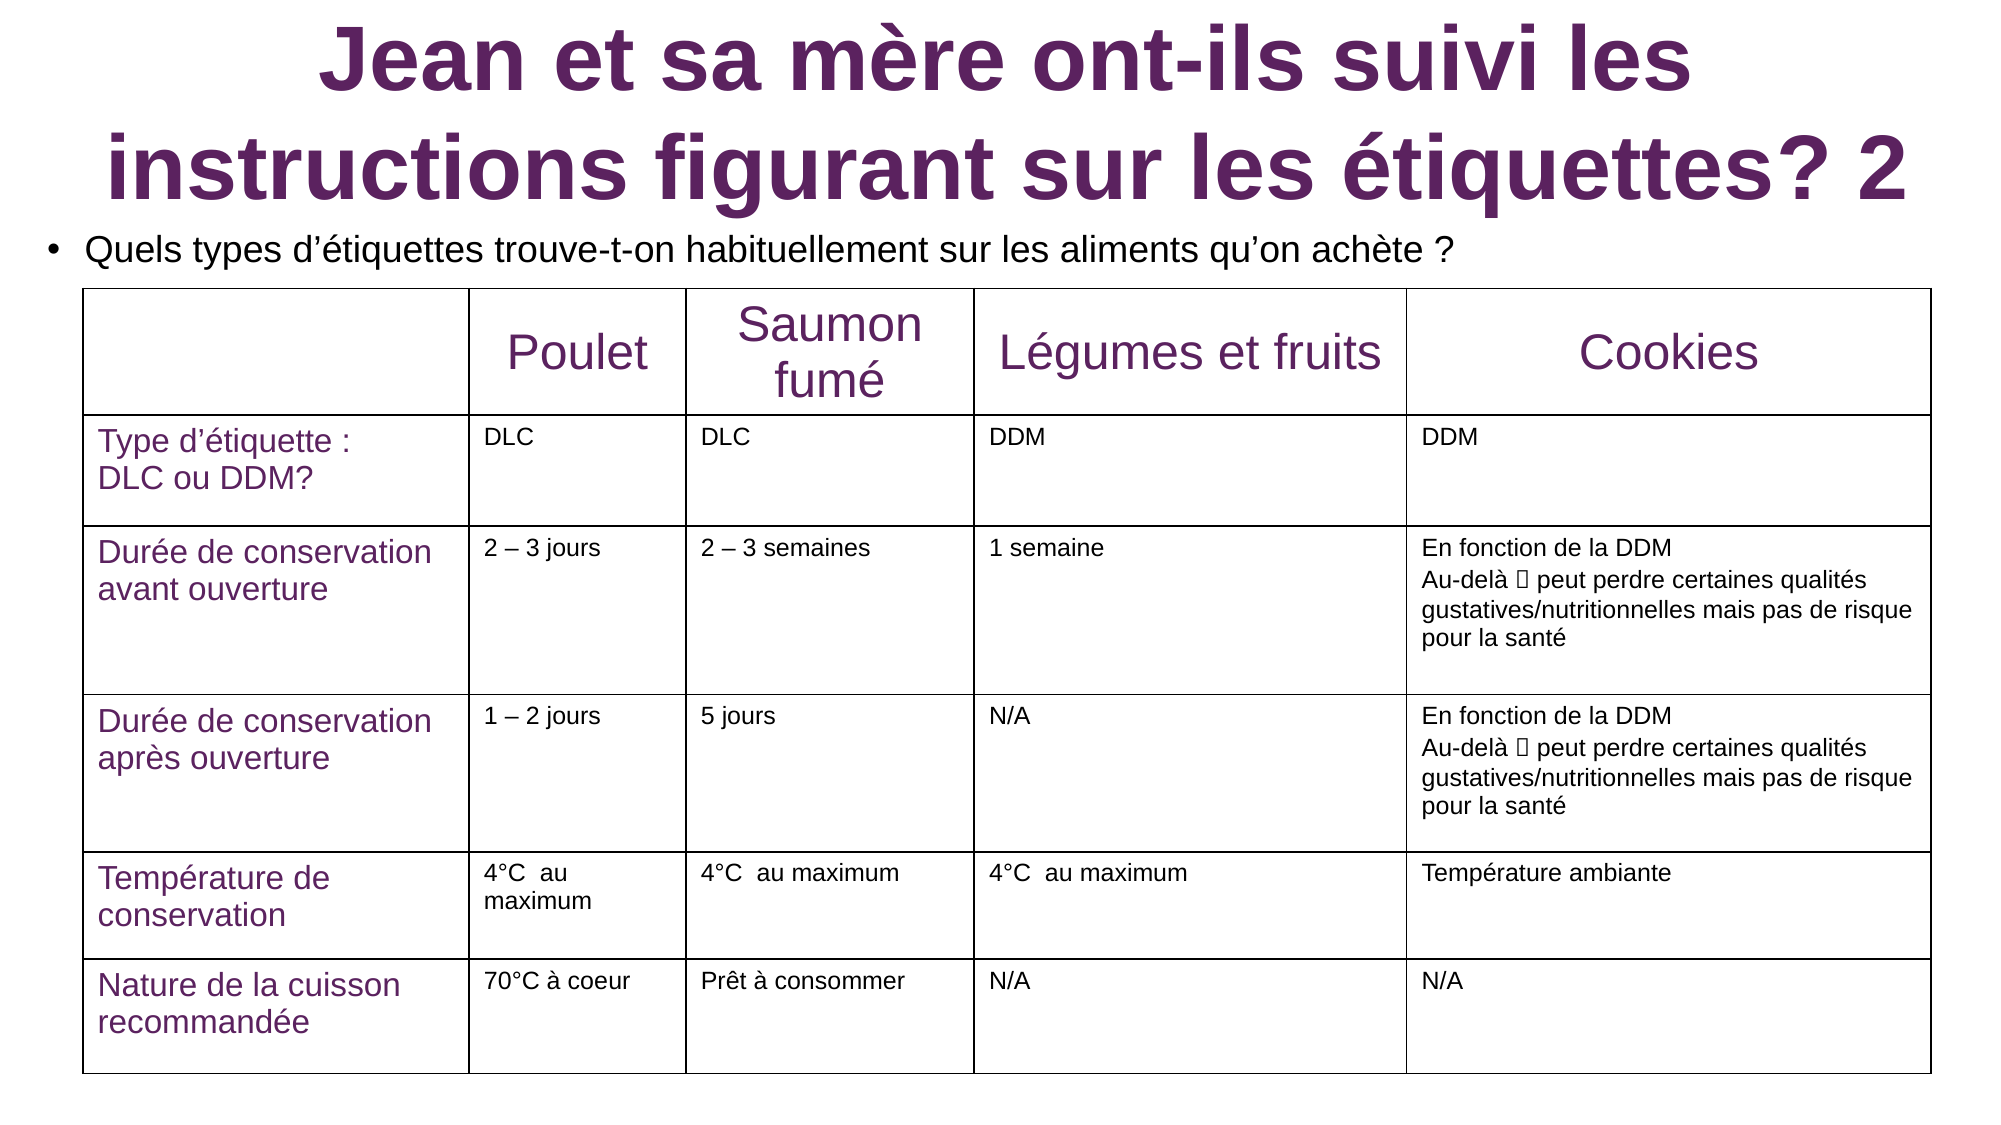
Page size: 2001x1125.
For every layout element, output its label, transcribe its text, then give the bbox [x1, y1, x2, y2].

table_cell DDM [975, 416, 1406, 525]
table_cell N/A [1407, 960, 1930, 1073]
table_cell DLC [687, 416, 973, 525]
table_cell 4°C au maximum [975, 853, 1406, 958]
table_cell 4°C au maximum [470, 853, 685, 958]
table_cell Durée de conservation avant ouverture [84, 527, 468, 694]
table_cell 4°C au maximum [687, 853, 973, 958]
table_cell En fonction de la DDM Au-delà  peut perdre certaines qualités gustatives/nutritionnelles mais pas de risque pour la santé [1407, 527, 1930, 694]
table_cell 2 – 3 jours [470, 527, 685, 694]
table_cell N/A [975, 695, 1406, 851]
table_cell N/A [975, 960, 1406, 1073]
table_cell Prêt à consommer [687, 960, 973, 1073]
title Jean et sa mère ont-ils suivi les instructions figurant sur les étiquettes? 2 [32, 0, 1983, 218]
table_cell Type d’étiquette : DLC ou DDM? [84, 416, 468, 525]
table_header Poulet [470, 289, 685, 414]
table_header Cookies [1407, 289, 1930, 414]
table_header Légumes et fruits [975, 289, 1406, 414]
table_header Saumon fumé [687, 289, 973, 414]
table_cell DLC [470, 416, 685, 525]
table_cell Nature de la cuisson recommandée [84, 960, 468, 1073]
table_cell 70°C à coeur [470, 960, 685, 1073]
table_header [84, 289, 468, 414]
table_cell 1 – 2 jours [470, 695, 685, 851]
table_cell En fonction de la DDM Au-delà  peut perdre certaines qualités gustatives/nutritionnelles mais pas de risque pour la santé [1407, 695, 1930, 851]
table_cell 2 – 3 semaines [687, 527, 973, 694]
table_cell DDM [1407, 416, 1930, 525]
table_cell Durée de conservation après ouverture [84, 695, 468, 851]
list Quels types d’étiquettes trouve-t-on habituellement sur les aliments qu’on achète ? [32, 222, 1846, 1016]
table_cell Température ambiante [1407, 853, 1930, 958]
table_cell 5 jours [687, 695, 973, 851]
table_cell Température de conservation [84, 853, 468, 958]
table_cell 1 semaine [975, 527, 1406, 694]
